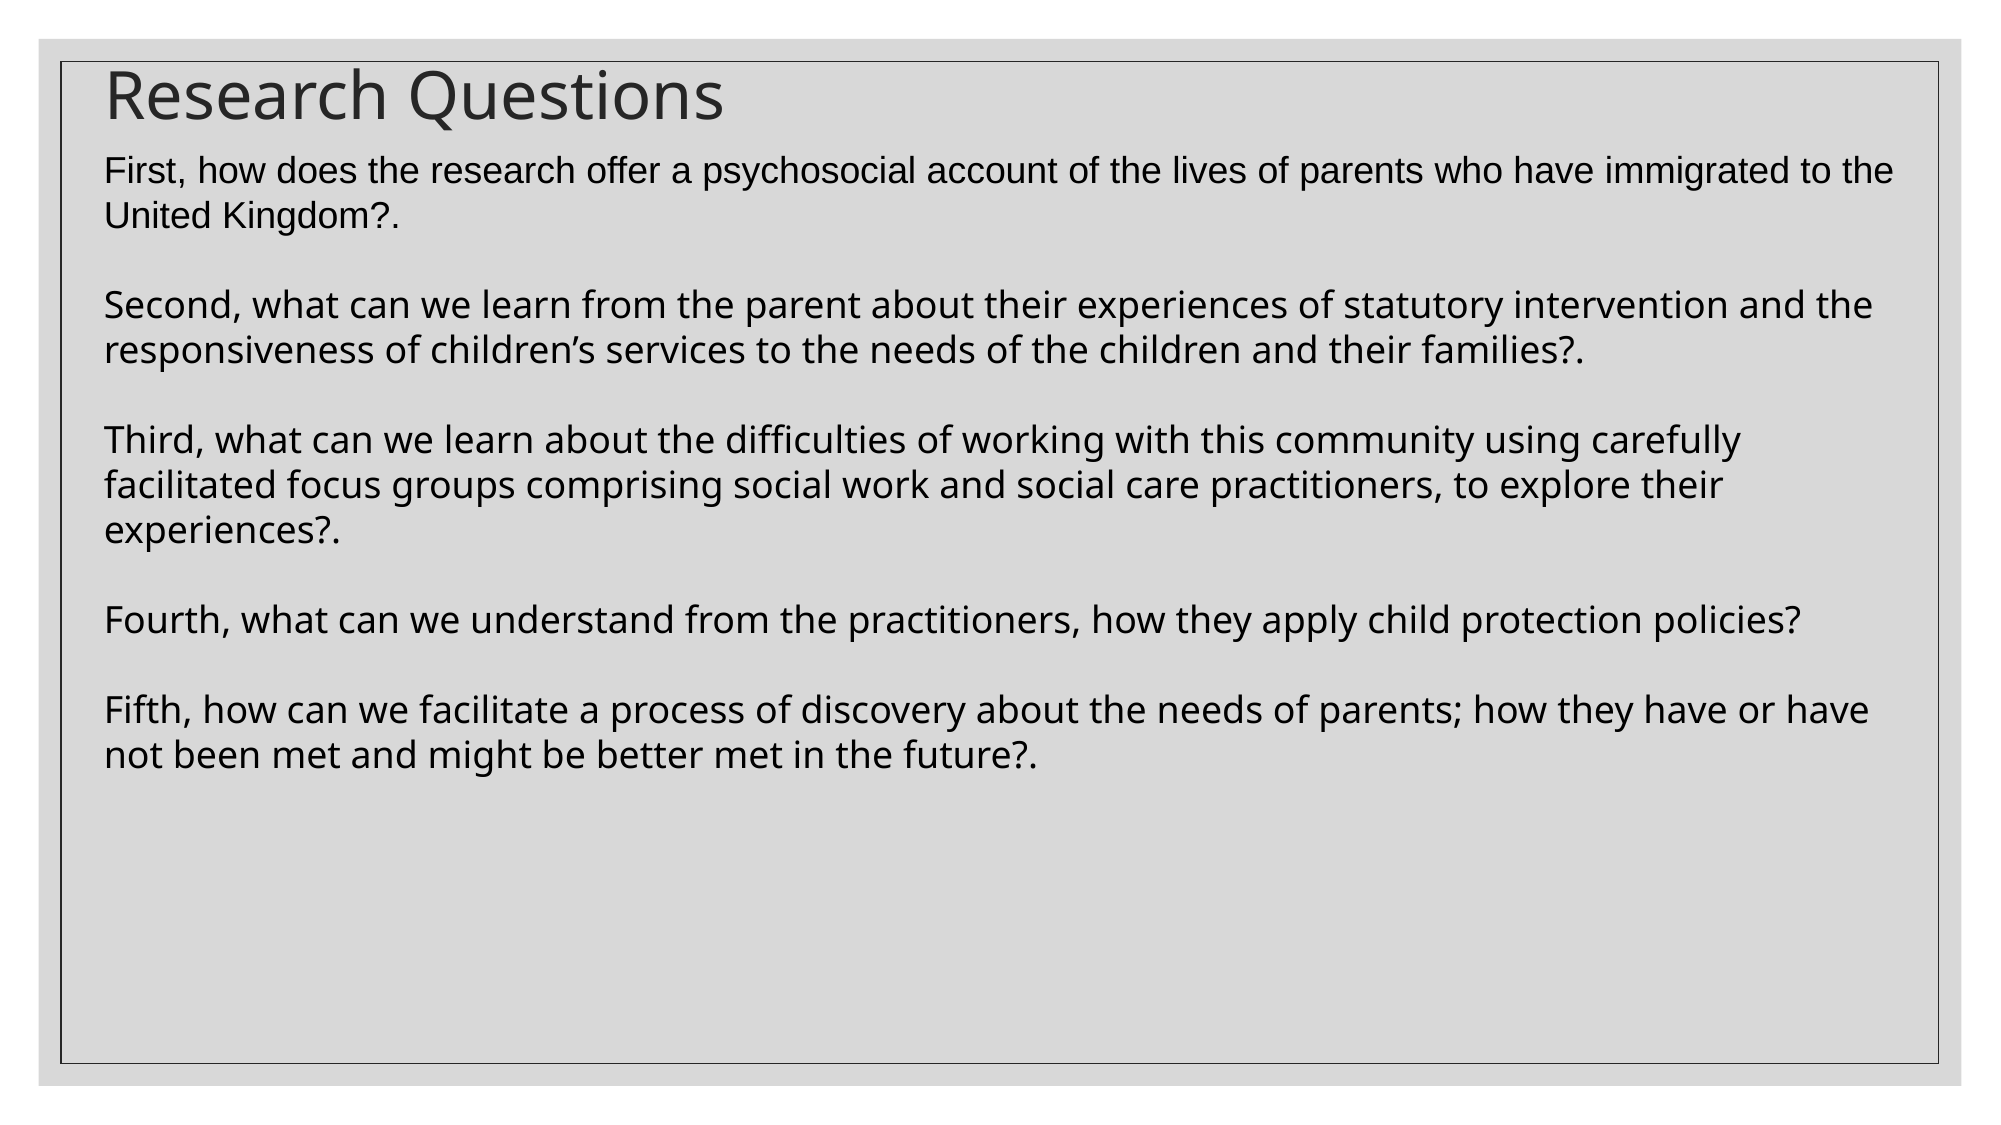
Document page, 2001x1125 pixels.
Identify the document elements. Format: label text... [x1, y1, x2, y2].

text_box First, how does the research offer a psychosocial account of the lives of parents who have immigrated to the United Kingdom?. Second, what can we learn from the parent about their experiences of statutory intervention and the responsiveness of children’s services to the needs of the children and their families?. Third, what can we learn about the difficulties of working with this community using carefully facilitated focus groups comprising social work and social care practitioners, to explore their experiences?. Fourth, what can we understand from the practitioners, how they apply child protection policies? Fifth, how can we facilitate a process of discovery about the needs of parents; how they have or have not been met and might be better met in the future?. [89, 139, 1911, 784]
title Research Questions [89, 63, 1542, 139]
